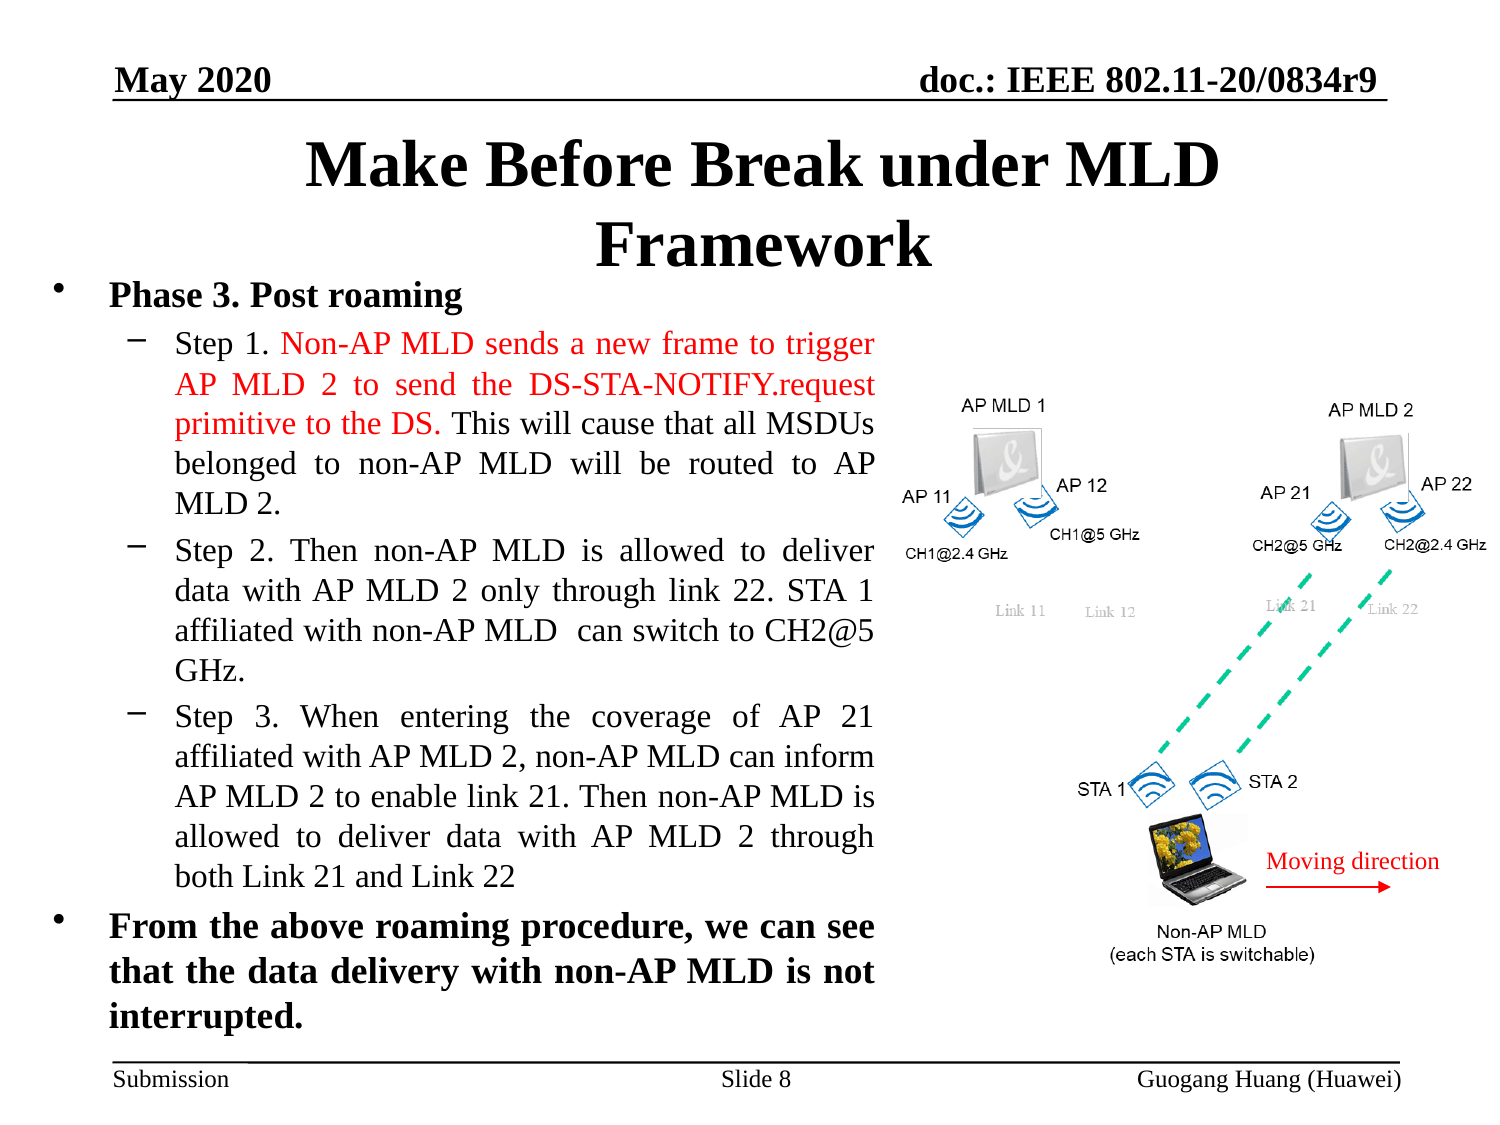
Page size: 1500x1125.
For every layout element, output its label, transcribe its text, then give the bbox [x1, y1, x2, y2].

text_box Make Before Break under MLD Framework [126, 112, 1402, 288]
picture [890, 387, 1495, 977]
footer Guogang Huang (Huawei) [1133, 1061, 1402, 1093]
slide_number Slide 8 [712, 1061, 800, 1093]
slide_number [114, 54, 274, 101]
list Phase 3. Post roaming Step 1. Non-AP MLD sends a new frame to trigger AP MLD 2 to send the DS-STA-NOTIFY.request primitive to the DS. This will cause that all MSDUs belonged to non-AP MLD will be routed to AP MLD 2. Step 2. Then non-AP MLD is allowed to deliver data with AP MLD 2 only through link 22. STA 1 affiliated with non-AP MLD can switch to CH2@5 GHz. Step 3. When entering the coverage of AP 21 affiliated with AP MLD 2, non-AP MLD can inform AP MLD 2 to enable link 21. Then non-AP MLD is allowed to deliver data with AP MLD 2 through both Link 21 and Link 22 From the above roaming procedure, we can see that the data delivery with non-AP MLD is not interrupted. [37, 262, 891, 1050]
